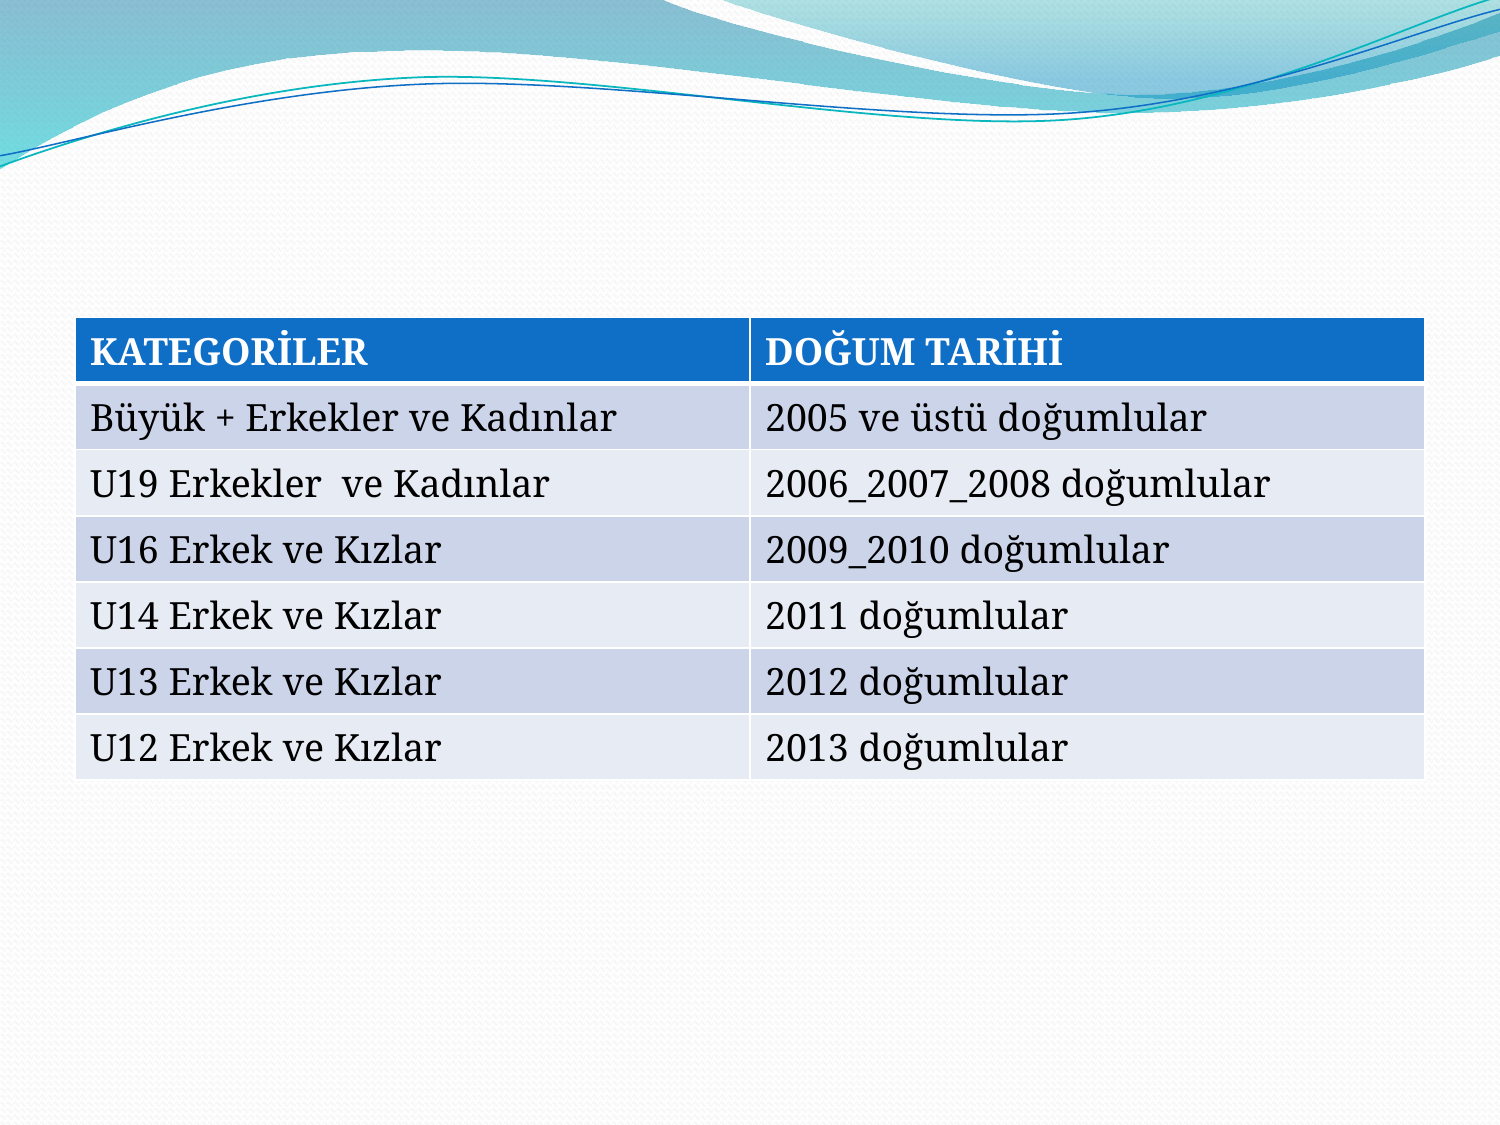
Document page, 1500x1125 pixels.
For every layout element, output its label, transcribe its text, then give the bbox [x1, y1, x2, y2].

table_cell 2012 doğumlular [751, 649, 1424, 713]
table_cell U14 Erkek ve Kızlar [76, 583, 749, 647]
table_cell 2013 doğumlular [751, 715, 1424, 779]
table_cell 2005 ve üstü doğumlular [751, 386, 1424, 449]
table_cell U12 Erkek ve Kızlar [76, 715, 749, 779]
table_cell U16 Erkek ve Kızlar [76, 517, 749, 581]
table_cell 2011 doğumlular [751, 583, 1424, 647]
table_header KATEGORİLER [76, 318, 749, 381]
table_cell U19 Erkekler ve Kadınlar [76, 450, 749, 515]
table_cell Büyük + Erkekler ve Kadınlar [76, 386, 749, 449]
table_header DOĞUM TARİHİ [751, 318, 1424, 381]
table_cell 2006_2007_2008 doğumlular [751, 450, 1424, 515]
table_cell 2009_2010 doğumlular [751, 517, 1424, 581]
table_cell U13 Erkek ve Kızlar [76, 649, 749, 713]
